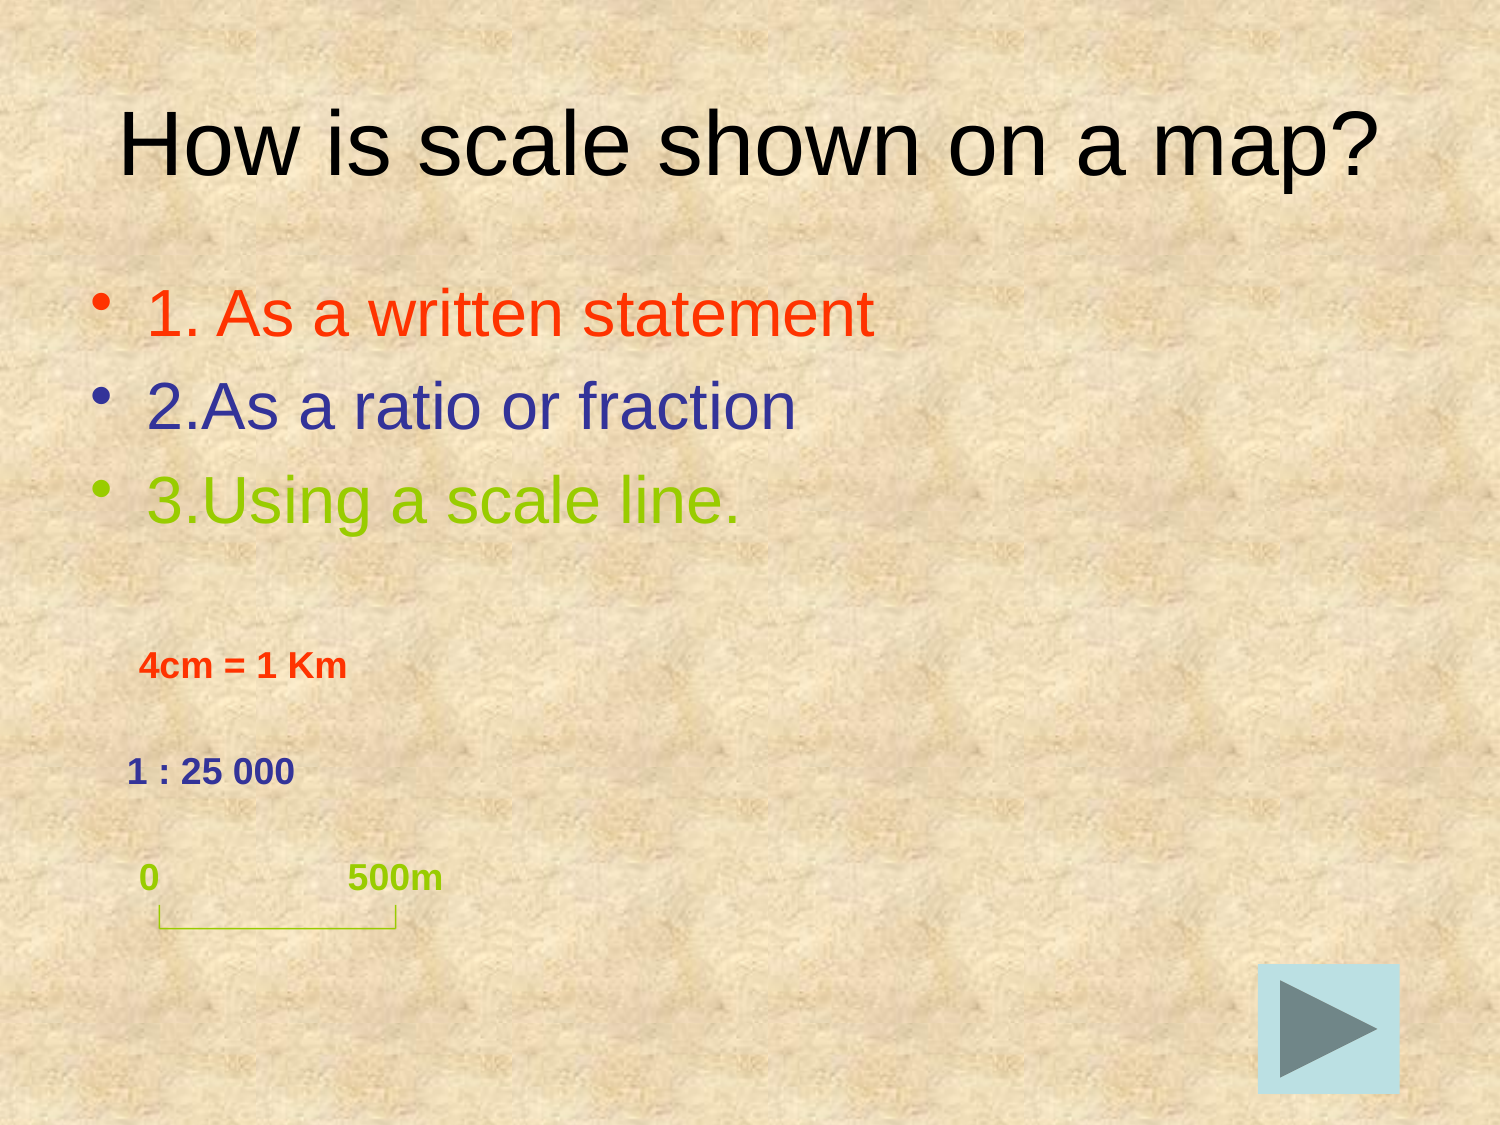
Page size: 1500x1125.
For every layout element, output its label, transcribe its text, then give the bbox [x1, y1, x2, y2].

text_box 0 500m [123, 846, 668, 964]
text_box 4cm = 1 Km [123, 633, 703, 693]
title How is scale shown on a map? [74, 44, 1426, 233]
list 1. As a written statement 2.As a ratio or fraction 3.Using a scale line. [74, 262, 1426, 575]
text_box 1 : 25 000 [112, 739, 715, 800]
text_box [1257, 964, 1400, 1094]
picture [0, 0, 1500, 1125]
